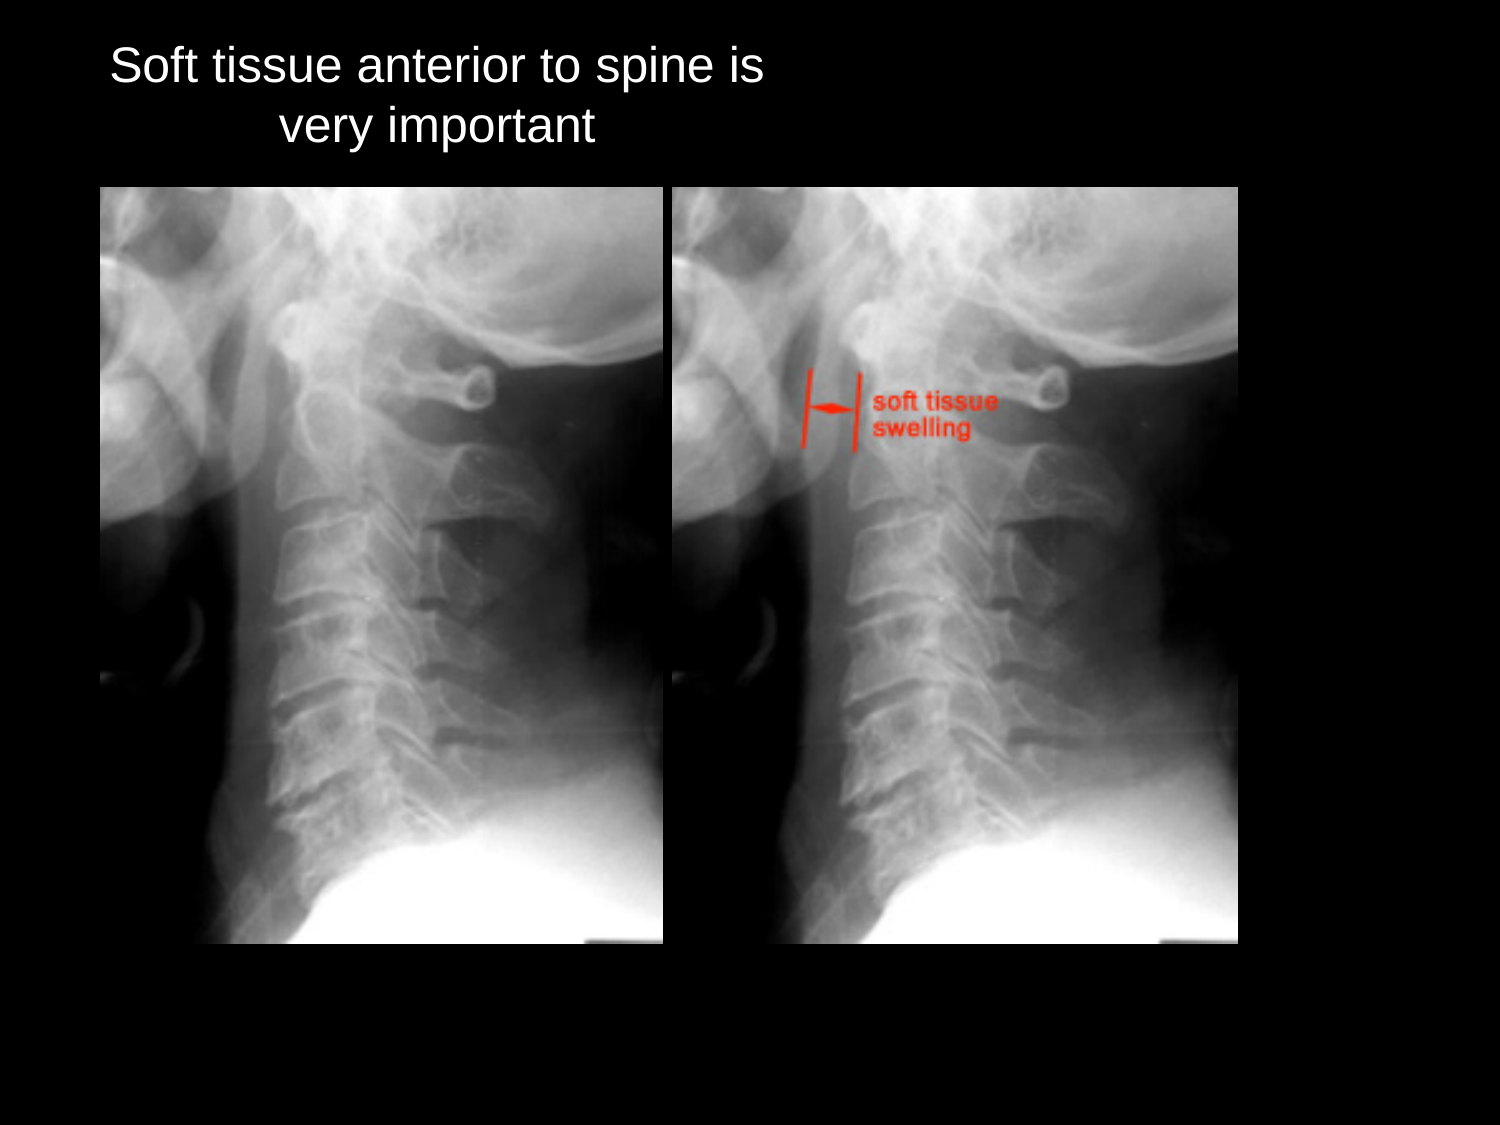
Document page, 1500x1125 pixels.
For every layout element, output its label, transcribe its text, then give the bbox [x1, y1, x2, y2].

text_box Soft tissue anterior to spine is very important [62, 24, 813, 160]
picture [100, 187, 663, 944]
picture [672, 187, 1238, 944]
